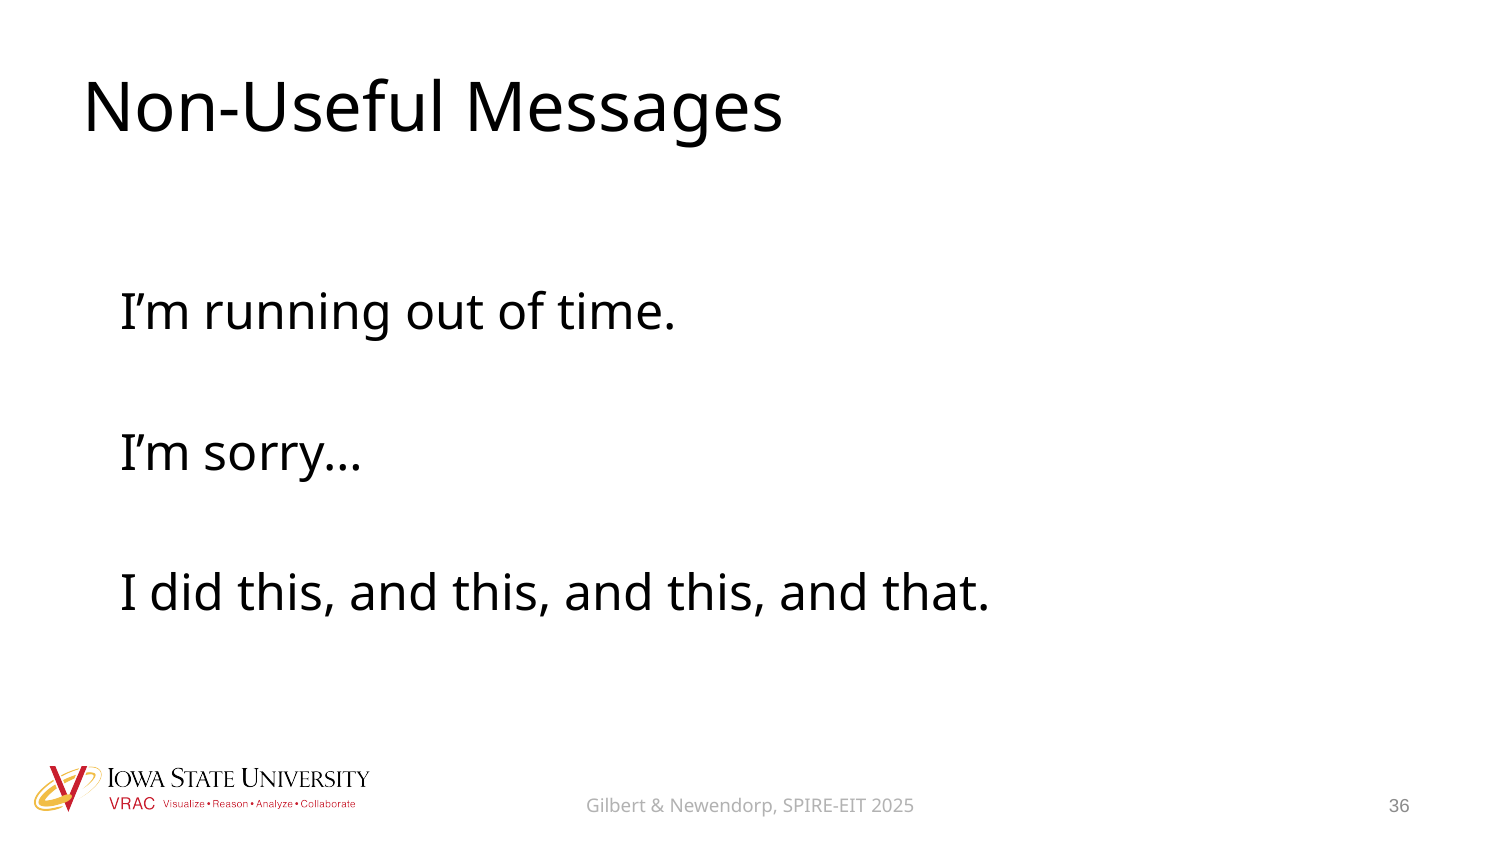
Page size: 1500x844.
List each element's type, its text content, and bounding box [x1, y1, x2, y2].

title Non-Useful Messages [74, 33, 1426, 175]
list I’m running out of time. I’m sorry… I did this, and this, and this, and that. [111, 271, 1388, 695]
slide_number 36 [1074, 781, 1426, 828]
footer Gilbert & Newendorp, SPIRE-EIT 2025 [512, 782, 988, 827]
picture [33, 753, 377, 827]
